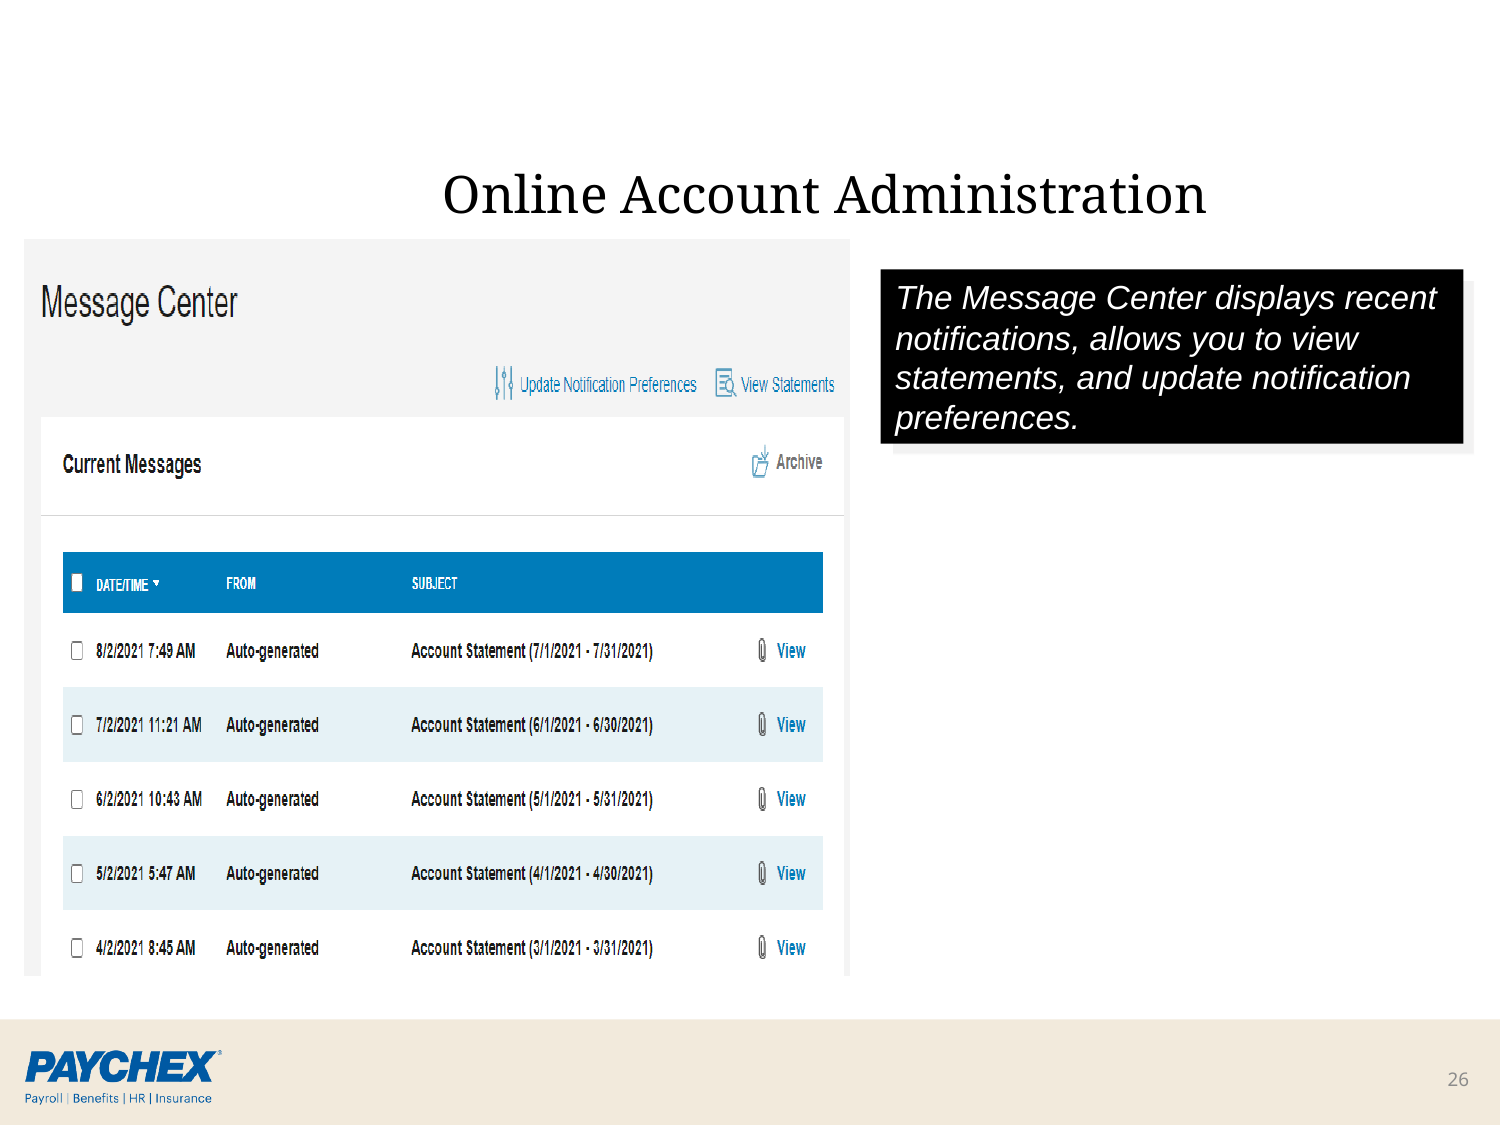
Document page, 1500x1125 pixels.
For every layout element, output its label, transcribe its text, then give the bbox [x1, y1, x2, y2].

picture [25, 1050, 222, 1105]
title Online Account Administration [150, 161, 1500, 275]
slide_number 26 [1146, 1050, 1485, 1111]
picture [24, 239, 850, 976]
text_box The Message Center displays recent notifications, allows you to view statements, and update notification preferences. [880, 269, 1464, 444]
